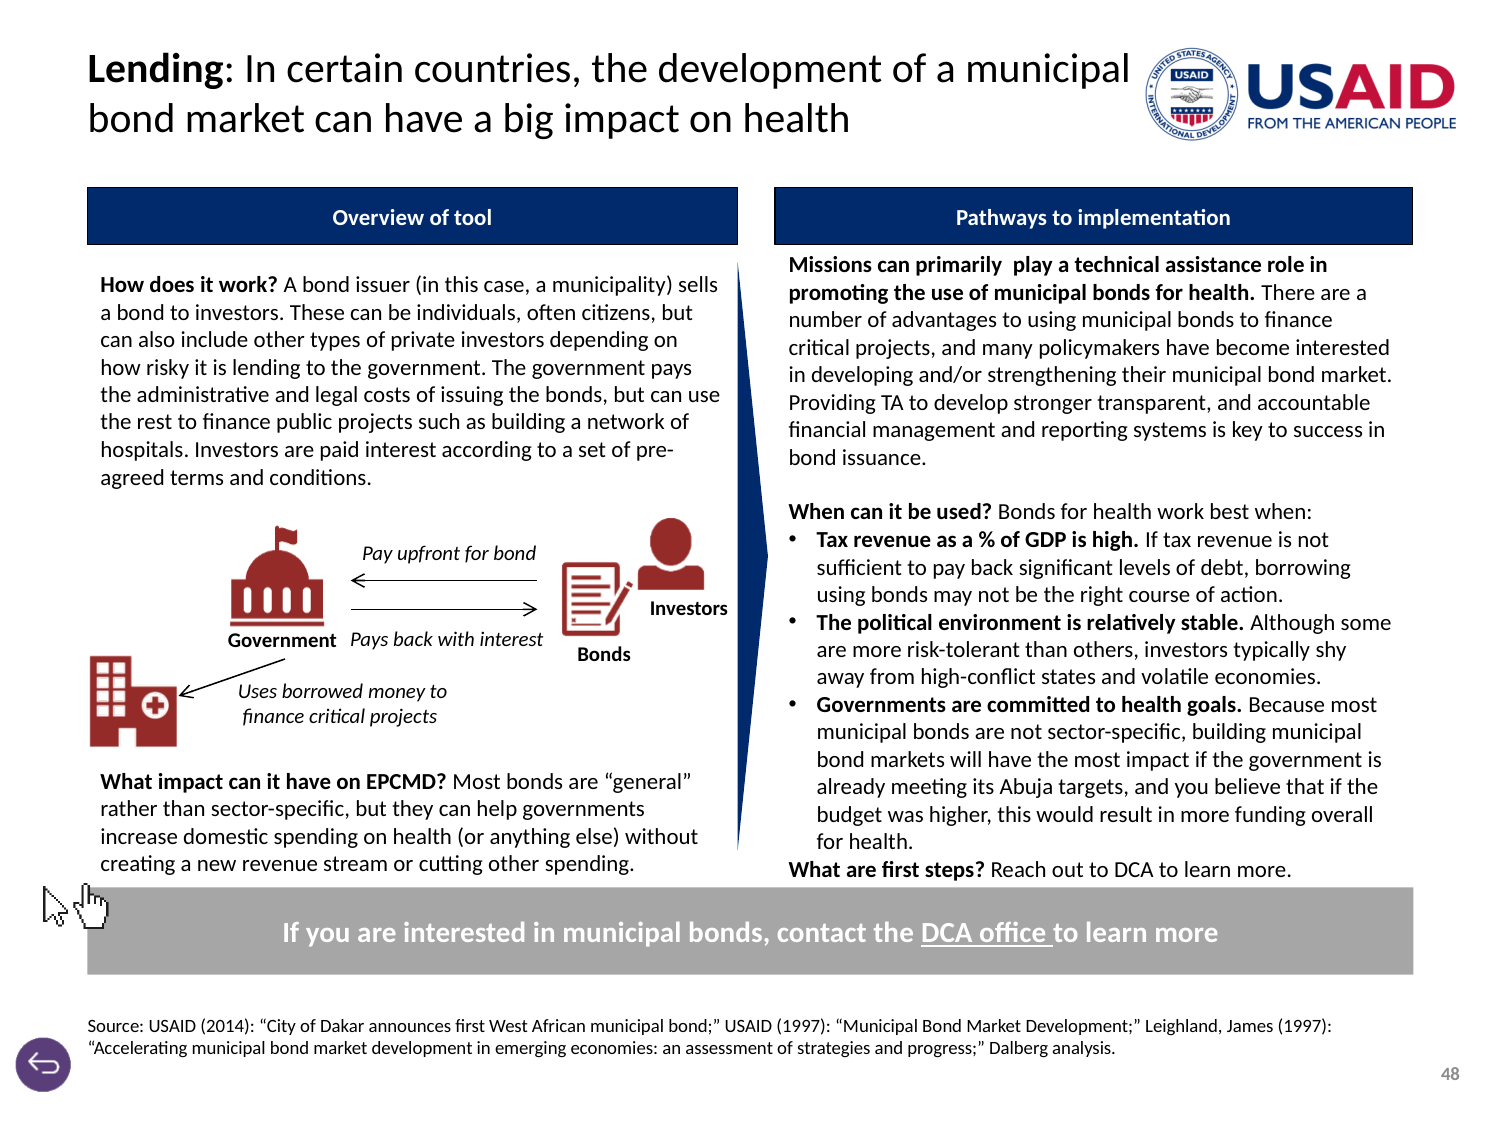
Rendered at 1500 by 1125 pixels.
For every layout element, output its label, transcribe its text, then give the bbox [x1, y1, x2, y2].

text_box Pathways to implementation [774, 187, 1413, 245]
text_box If you are interested in municipal bonds, contact the DCA office to learn more [87, 887, 1414, 975]
text_box Pay upfront for bond [358, 532, 552, 573]
picture [1138, 40, 1463, 150]
text_box Source: USAID (2014): “City of Dakar announces first West African municipal bond;” USAID (1997): “Municipal Bond Market Development;” Leighland, James (1997): “Accelerating municipal bond market development in emerging economies: an assessment of strategies and progress;” Dalberg analysis. [87, 1013, 1413, 1073]
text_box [633, 516, 745, 628]
text_box Missions can primarily play a technical assistance role in promoting the use of municipal bonds for health. There are a number of advantages to using municipal bonds to finance critical projects, and many policymakers have become interested in developing and/or strengthening their municipal bond market. Providing TA to develop stronger transparent, and accountable financial management and reporting systems is key to success in bond issuance. When can it be used? Bonds for health work best when: Tax revenue as a % of GDP is high. If tax revenue is not sufficient to pay back significant levels of debt, borrowing using bonds may not be the right course of action. The political environment is relatively stable. Although some are more risk-tolerant than others, investors typically shy away from high-conflict states and volatile economies. Governments are committed to health goals. Because most municipal bonds are not sector-specific, building municipal bond markets will have the most impact if the government is already meeting its Abuja targets, and you believe that if the budget was higher, this would result in more funding overall for health. What are first steps? Reach out to DCA to learn more. [774, 262, 1413, 870]
text_box [738, 265, 768, 848]
title Lending: In certain countries, the development of a municipal bond market can have a big impact on health [87, 40, 1138, 150]
text_box Pays back with interest [358, 618, 559, 659]
picture [34, 874, 115, 936]
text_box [212, 524, 358, 660]
text_box Overview of tool [87, 187, 738, 245]
text_box Uses borrowed money to finance critical projects [223, 669, 463, 735]
picture [85, 643, 179, 749]
picture [10, 1032, 75, 1096]
text_box How does it work? A bond issuer (in this case, a municipality) sells a bond to investors. These can be individuals, often citizens, but can also include other types of private investors depending on how risky it is lending to the government. The government pays the administrative and legal costs of issuing the bonds, but can use the rest to finance public projects such as building a network of hospitals. Investors are paid interest according to a set of pre-agreed terms and conditions. What impact can it have on EPCMD? Most bonds are “general” rather than sector-specific, but they can help governments increase domestic spending on health (or anything else) without creating a new revenue stream or cutting other spending. [85, 262, 738, 659]
slide_number 48 [1137, 1042, 1475, 1103]
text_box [559, 560, 647, 674]
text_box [178, 659, 286, 696]
text_box How does it work? A bond issuer (in this case, a municipality) sells a bond to investors. These can be individuals, often citizens, but can also include other types of private investors depending on how risky it is lending to the government. The government pays the administrative and legal costs of issuing the bonds, but can use the rest to finance public projects such as building a network of hospitals. Investors are paid interest according to a set of pre-agreed terms and conditions. What impact can it have on EPCMD? Most bonds are “general” rather than sector-specific, but they can help governments increase domestic spending on health (or anything else) without creating a new revenue stream or cutting other spending. [85, 628, 738, 887]
